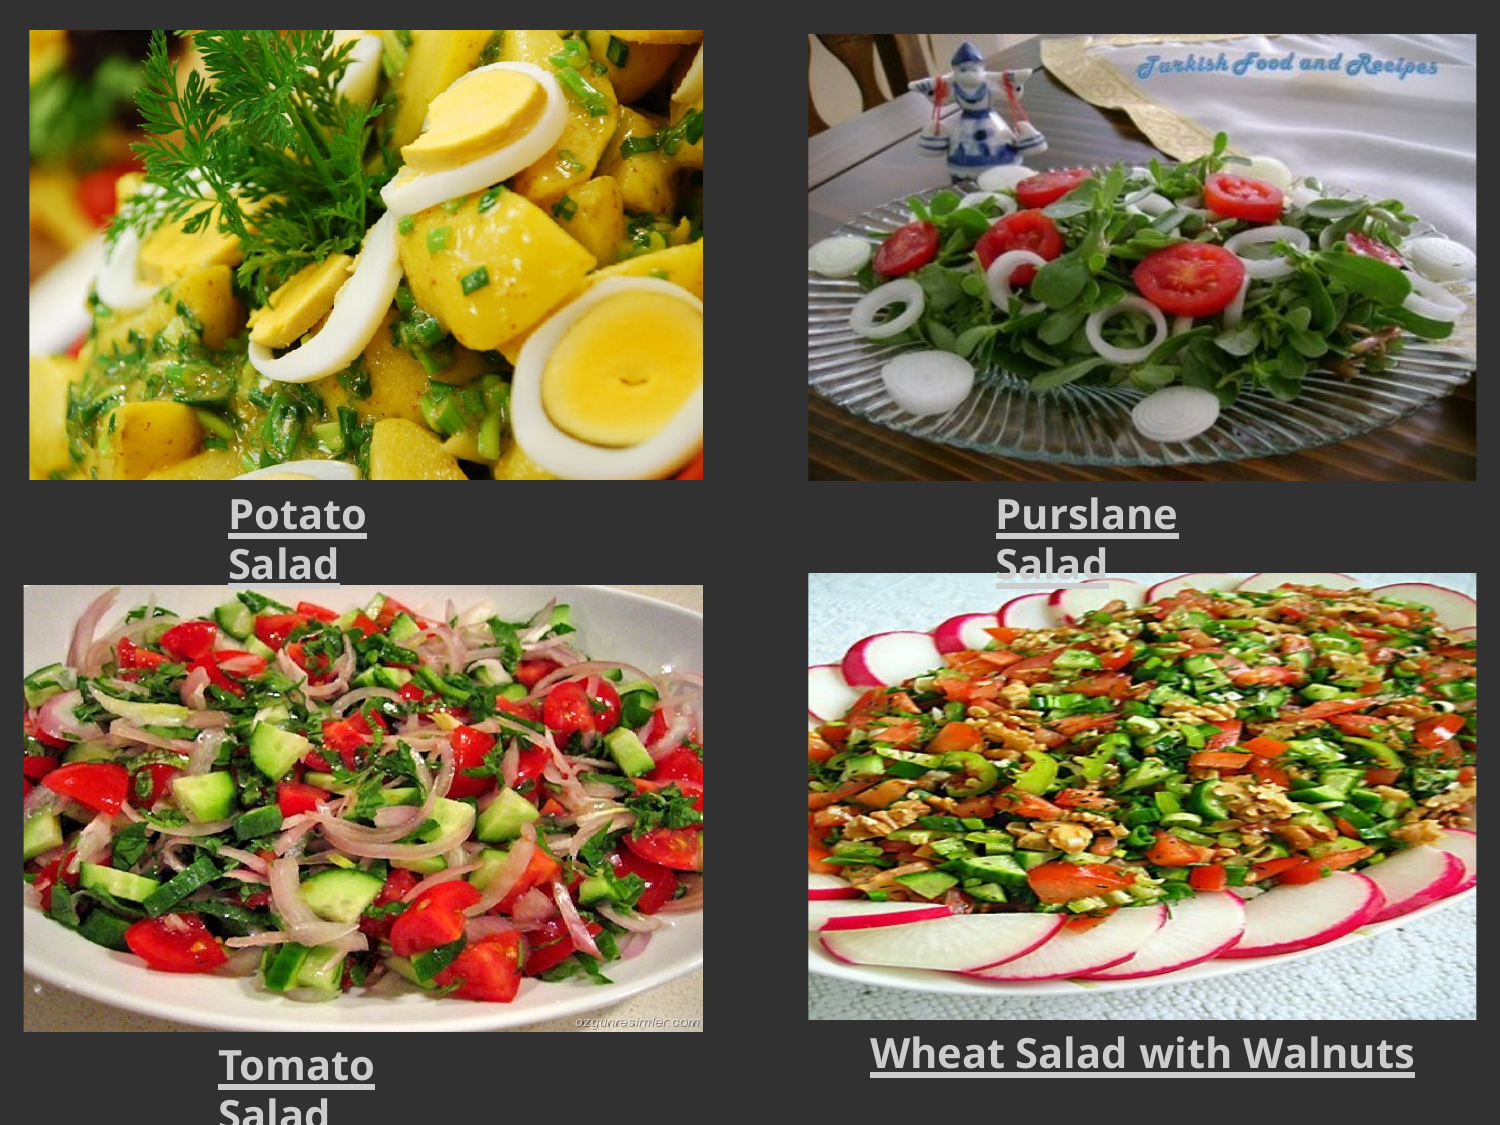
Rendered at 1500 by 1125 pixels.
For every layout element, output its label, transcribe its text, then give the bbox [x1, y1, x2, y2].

title Purslane Salad [993, 486, 1292, 676]
text_box Wheat Salad with Walnuts [867, 1025, 1417, 1078]
text_box [29, 30, 703, 480]
text_box [23, 585, 703, 1032]
text_box [808, 573, 1477, 1020]
text_box Tomato Salad [216, 1036, 499, 1125]
text_box [808, 34, 1477, 481]
text_box Potato Salad [226, 486, 489, 589]
